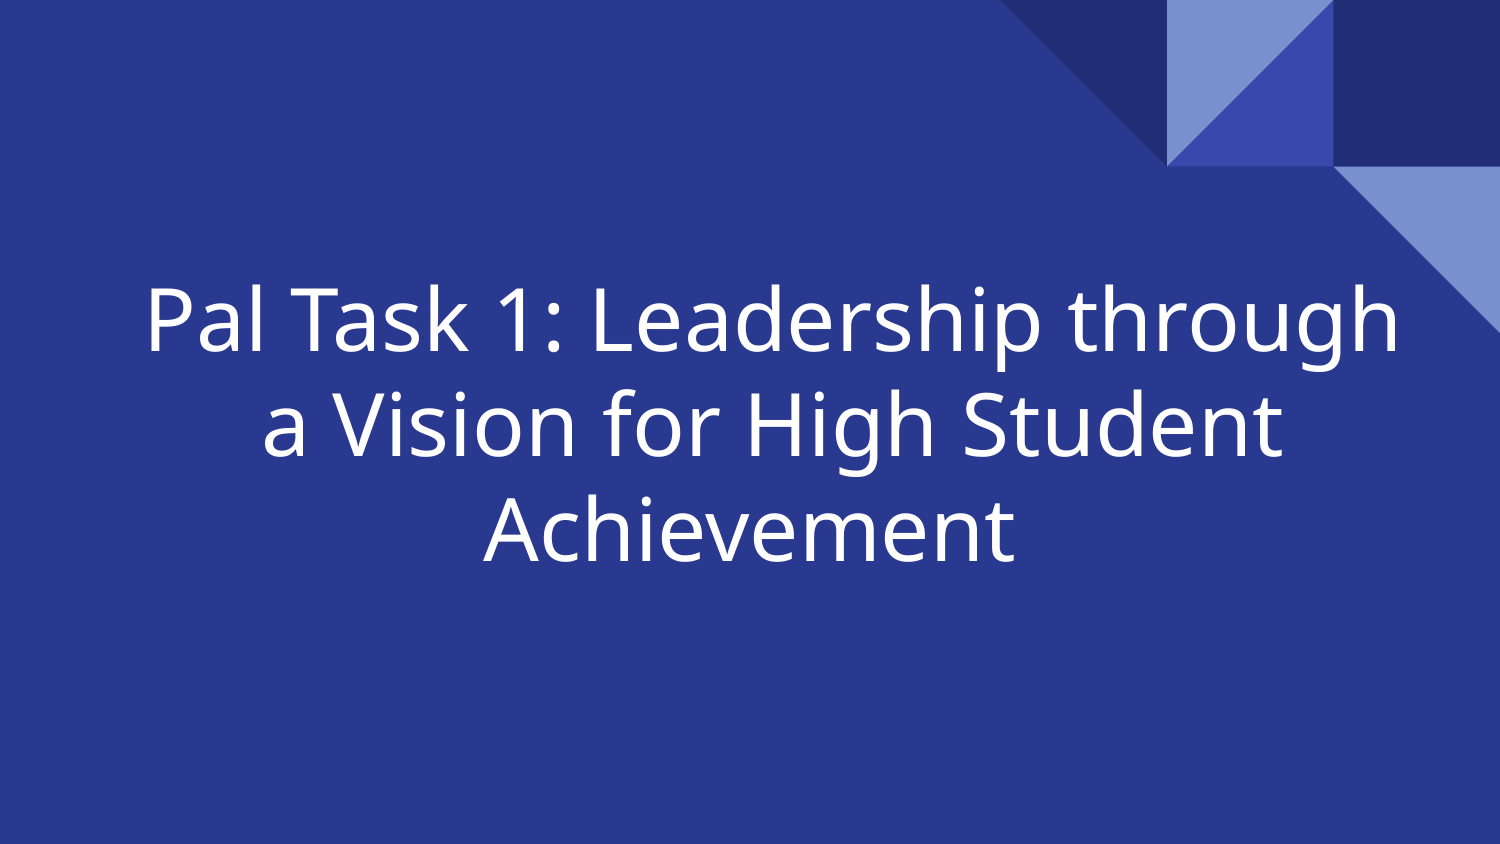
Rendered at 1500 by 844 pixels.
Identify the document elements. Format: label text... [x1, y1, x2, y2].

title Pal Task 1: Leadership through a Vision for High Student Achievement [98, 353, 1447, 491]
